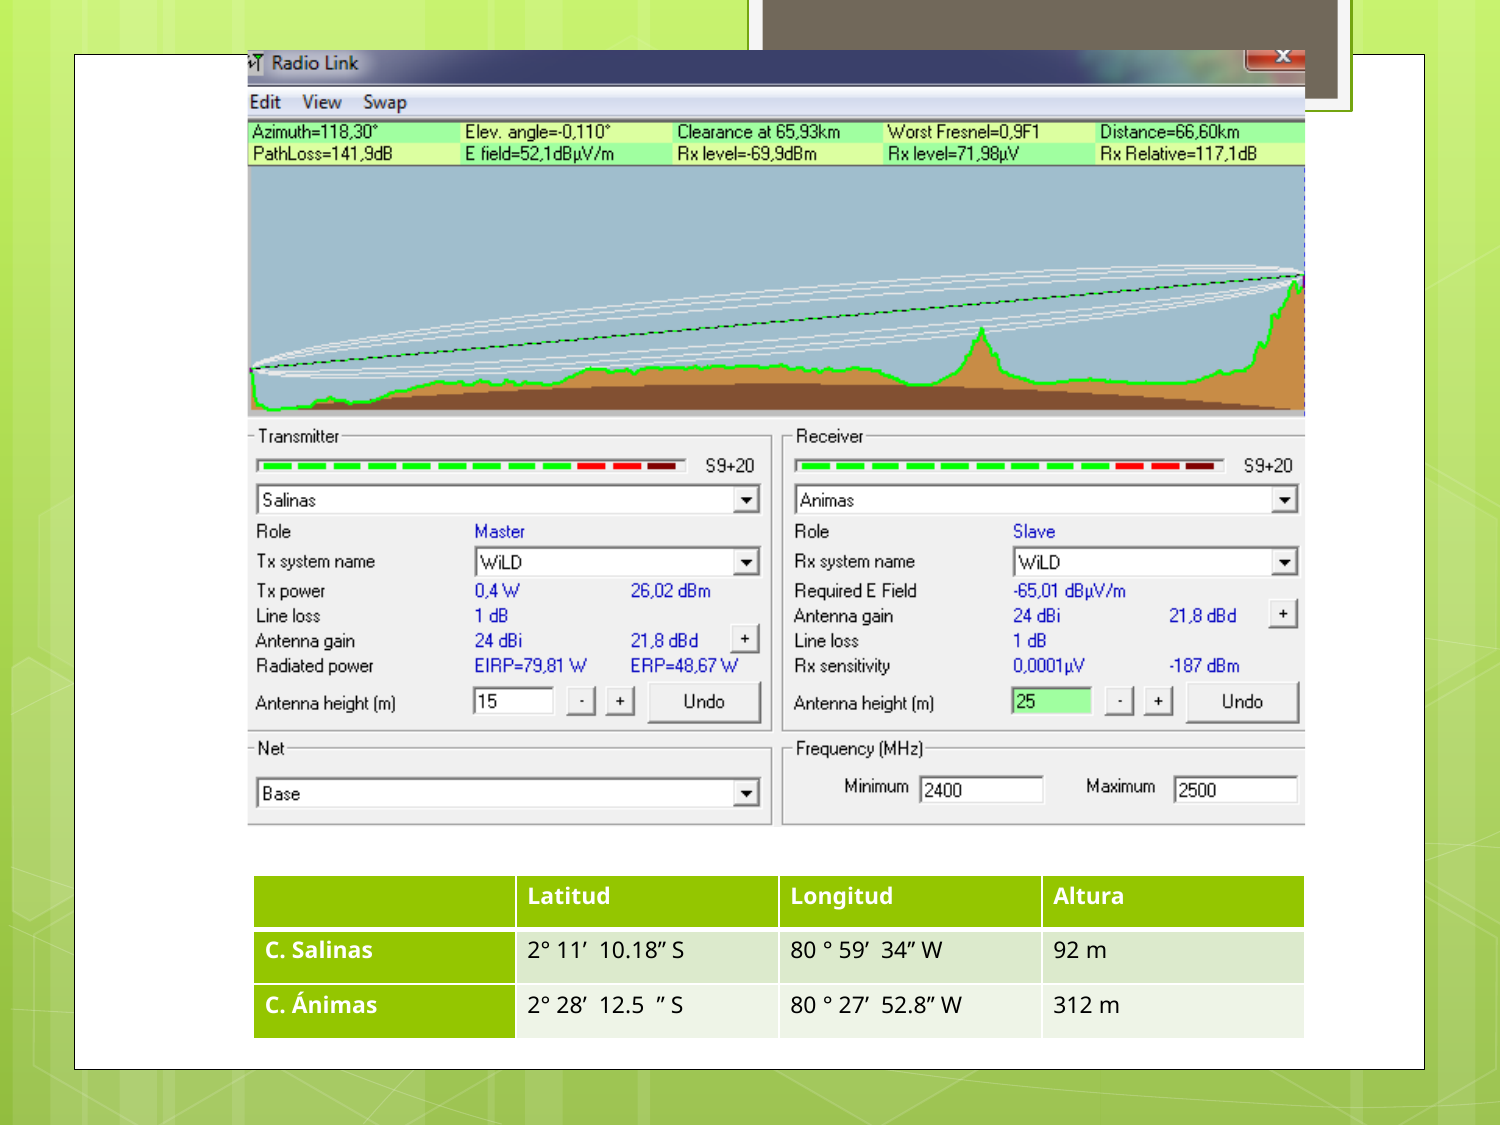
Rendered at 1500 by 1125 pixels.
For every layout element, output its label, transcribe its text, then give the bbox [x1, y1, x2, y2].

table_header Altura [1043, 876, 1304, 927]
table_header [254, 876, 515, 927]
table_cell 312 m [1043, 985, 1304, 1038]
table_cell 80 ° 27’ 52.8’’ W [780, 985, 1041, 1038]
table_cell 92 m [1043, 932, 1304, 983]
table_header Longitud [780, 876, 1041, 927]
table_cell 80 ° 59’ 34’’ W [780, 932, 1041, 983]
table_cell C. Salinas [254, 932, 515, 983]
picture [247, 49, 1306, 828]
table_cell 2° 28’ 12.5 ’’ S [517, 985, 778, 1038]
table_cell C. Ánimas [254, 985, 515, 1038]
table_header Latitud [517, 876, 778, 927]
table_cell 2° 11’ 10.18’’ S [517, 932, 778, 983]
